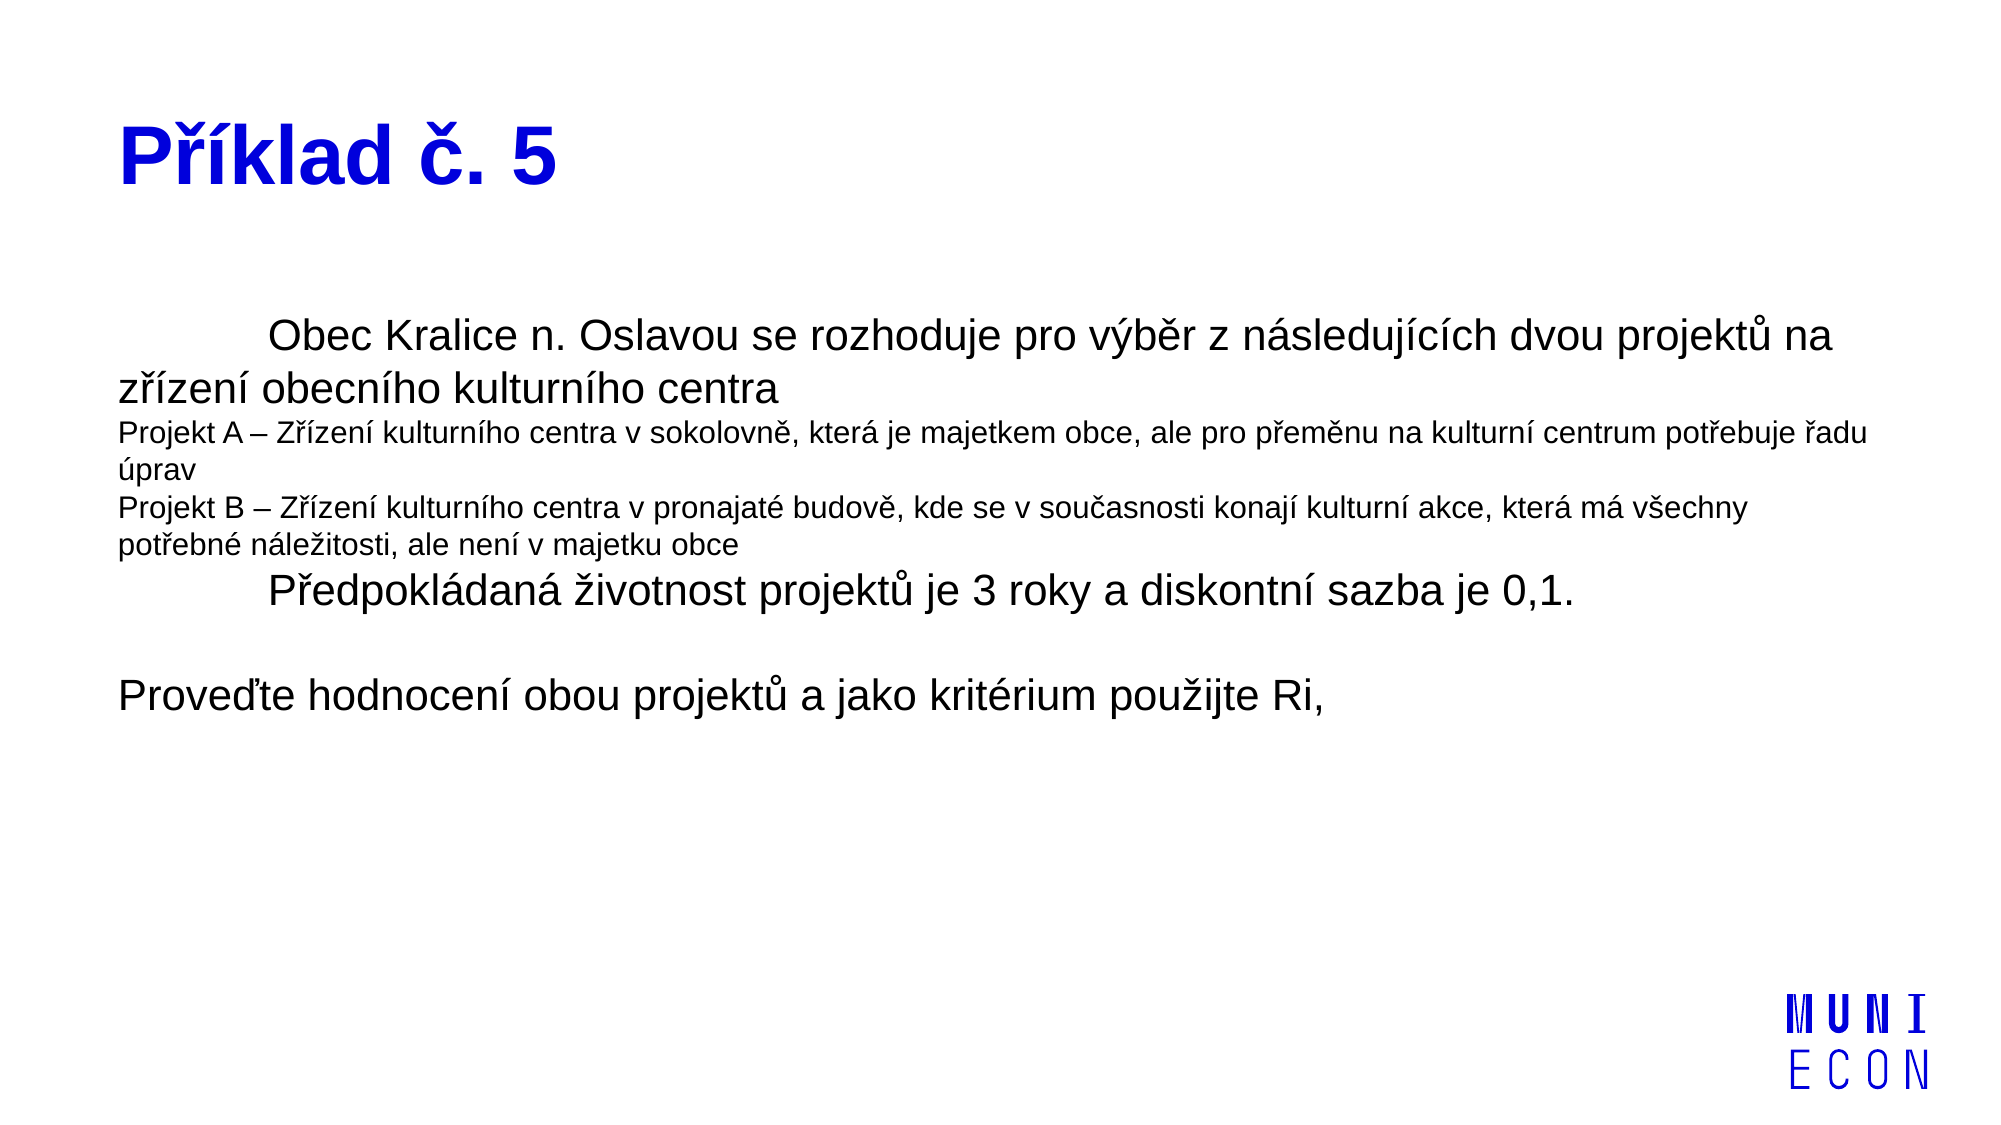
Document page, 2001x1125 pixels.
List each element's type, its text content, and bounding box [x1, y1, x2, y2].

list Obec Kralice n. Oslavou se rozhoduje pro výběr z následujících dvou projektů na zřízení obecního kulturního centra Projekt A – Zřízení kulturního centra v sokolovně, která je majetkem obce, ale pro přeměnu na kulturní centrum potřebuje řadu úprav Projekt B – Zřízení kulturního centra v pronajaté budově, kde se v současnosti konají kulturní akce, která má všechny potřebné náležitosti, ale není v majetku obce Předpokládaná životnost projektů je 3 roky a diskontní sazba je 0,1. Proveďte hodnocení obou projektů a jako kritérium použijte Ri, [117, 307, 1882, 957]
title Příklad č. 5 [118, 118, 1883, 193]
